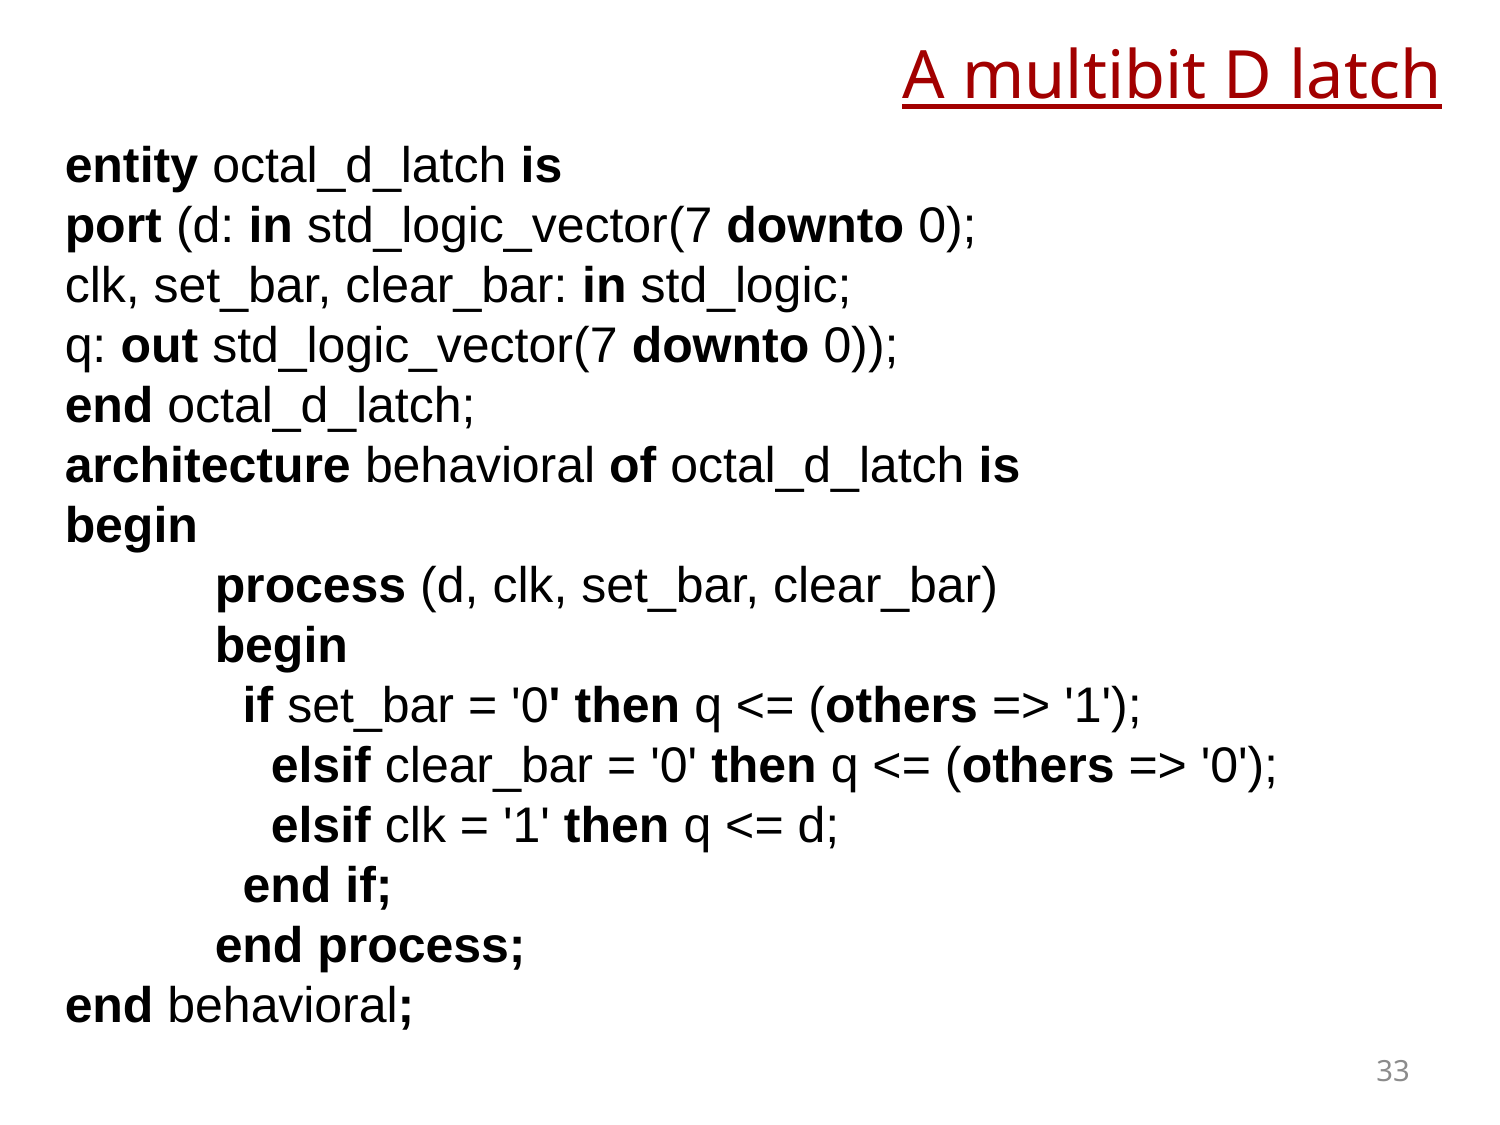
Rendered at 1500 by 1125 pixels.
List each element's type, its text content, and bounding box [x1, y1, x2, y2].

slide_number 33 [1074, 1042, 1425, 1103]
text_box entity octal_d_latch is port (d: in std_logic_vector(7 downto 0); clk, set_bar, clear_bar: in std_logic; q: out std_logic_vector(7 downto 0)); end octal_d_latch; architecture behavioral of octal_d_latch is begin process (d, clk, set_bar, clear_bar) begin if set_bar = '0' then q <= (others => '1'); elsif clear_bar = '0' then q <= (others => '0'); elsif clk = '1' then q <= d; end if; end process; end behavioral; [50, 124, 1438, 1040]
title A multibit D latch [50, 19, 1458, 125]
